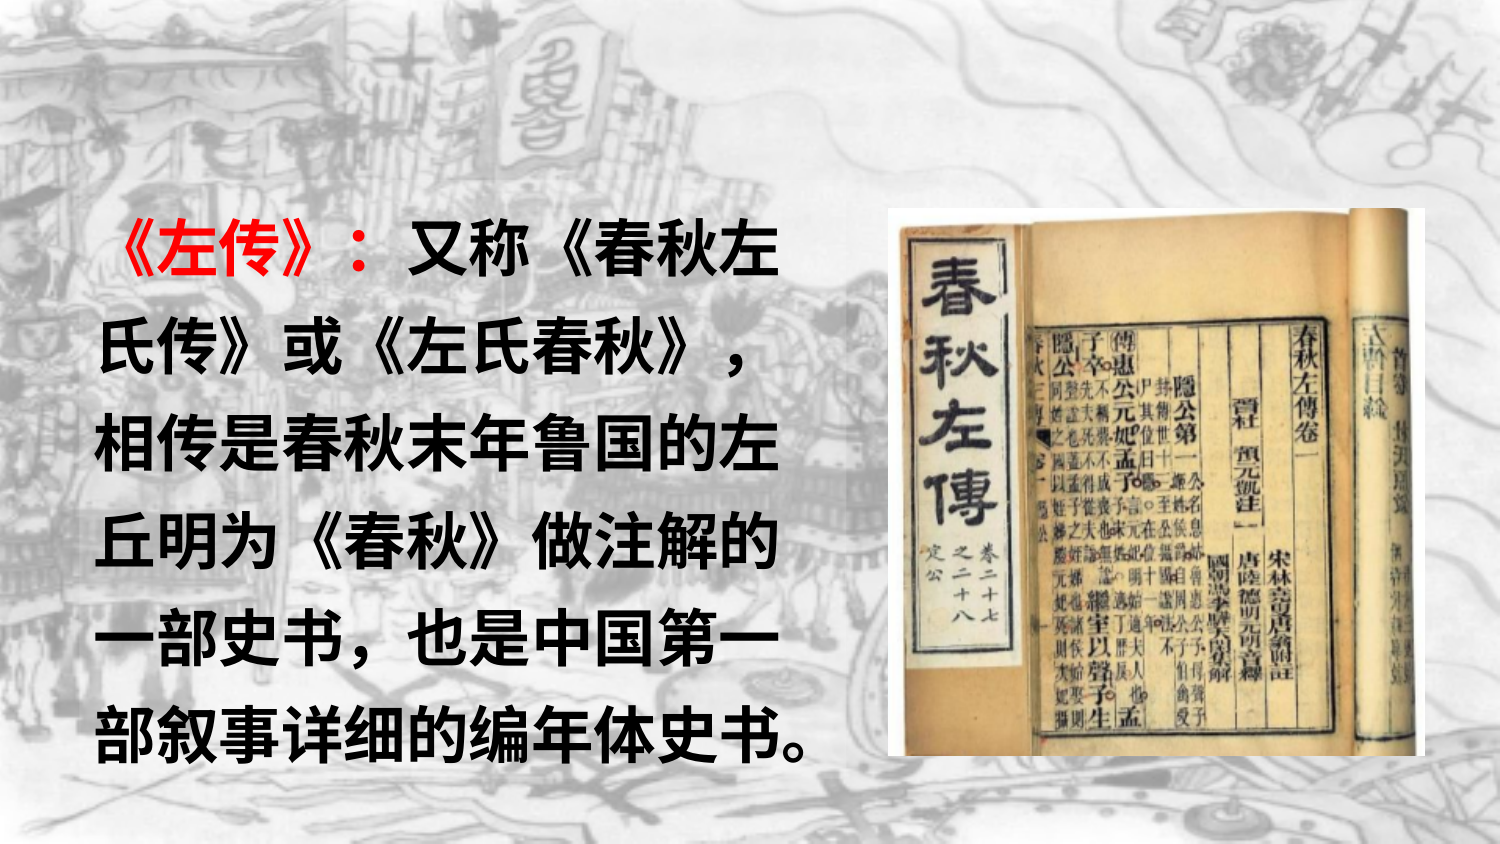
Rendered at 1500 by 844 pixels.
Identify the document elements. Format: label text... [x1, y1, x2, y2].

picture [888, 208, 1425, 756]
text_box 《左传》：又称《春秋左氏传》或《左氏春秋》，相传是春秋末年鲁国的左丘明为《春秋》做注解的一部史书，也是中国第一部叙事详细的编年体史书。 [79, 179, 847, 779]
